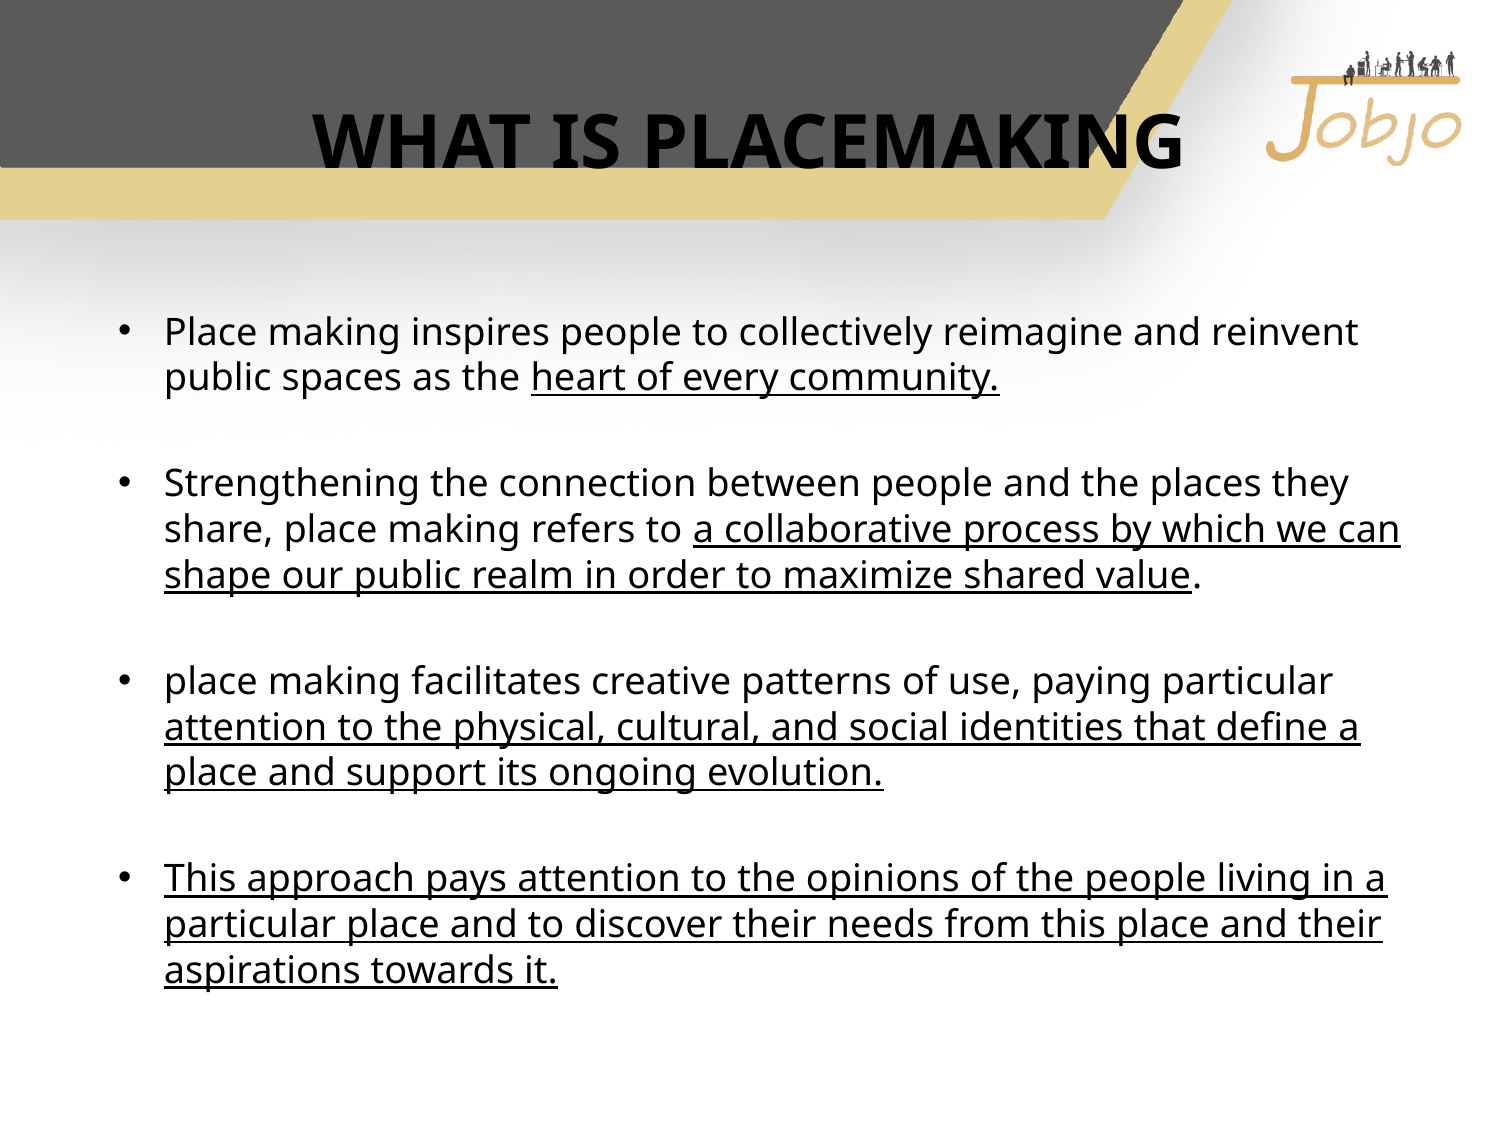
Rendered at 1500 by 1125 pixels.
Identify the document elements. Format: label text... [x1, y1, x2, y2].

title WHAT IS PLACEMAKING [75, 45, 1425, 233]
picture [0, 0, 1500, 1125]
list Place making inspires people to collectively reimagine and reinvent public spaces as the heart of every community. Strengthening the connection between people and the places they share, place making refers to a collaborative process by which we can shape our public realm in order to maximize shared value. place making facilitates creative patterns of use, paying particular attention to the physical, cultural, and social identities that define a place and support its ongoing evolution. This approach pays attention to the opinions of the people living in a particular place and to discover their needs from this place and their aspirations towards it. [103, 299, 1431, 1014]
